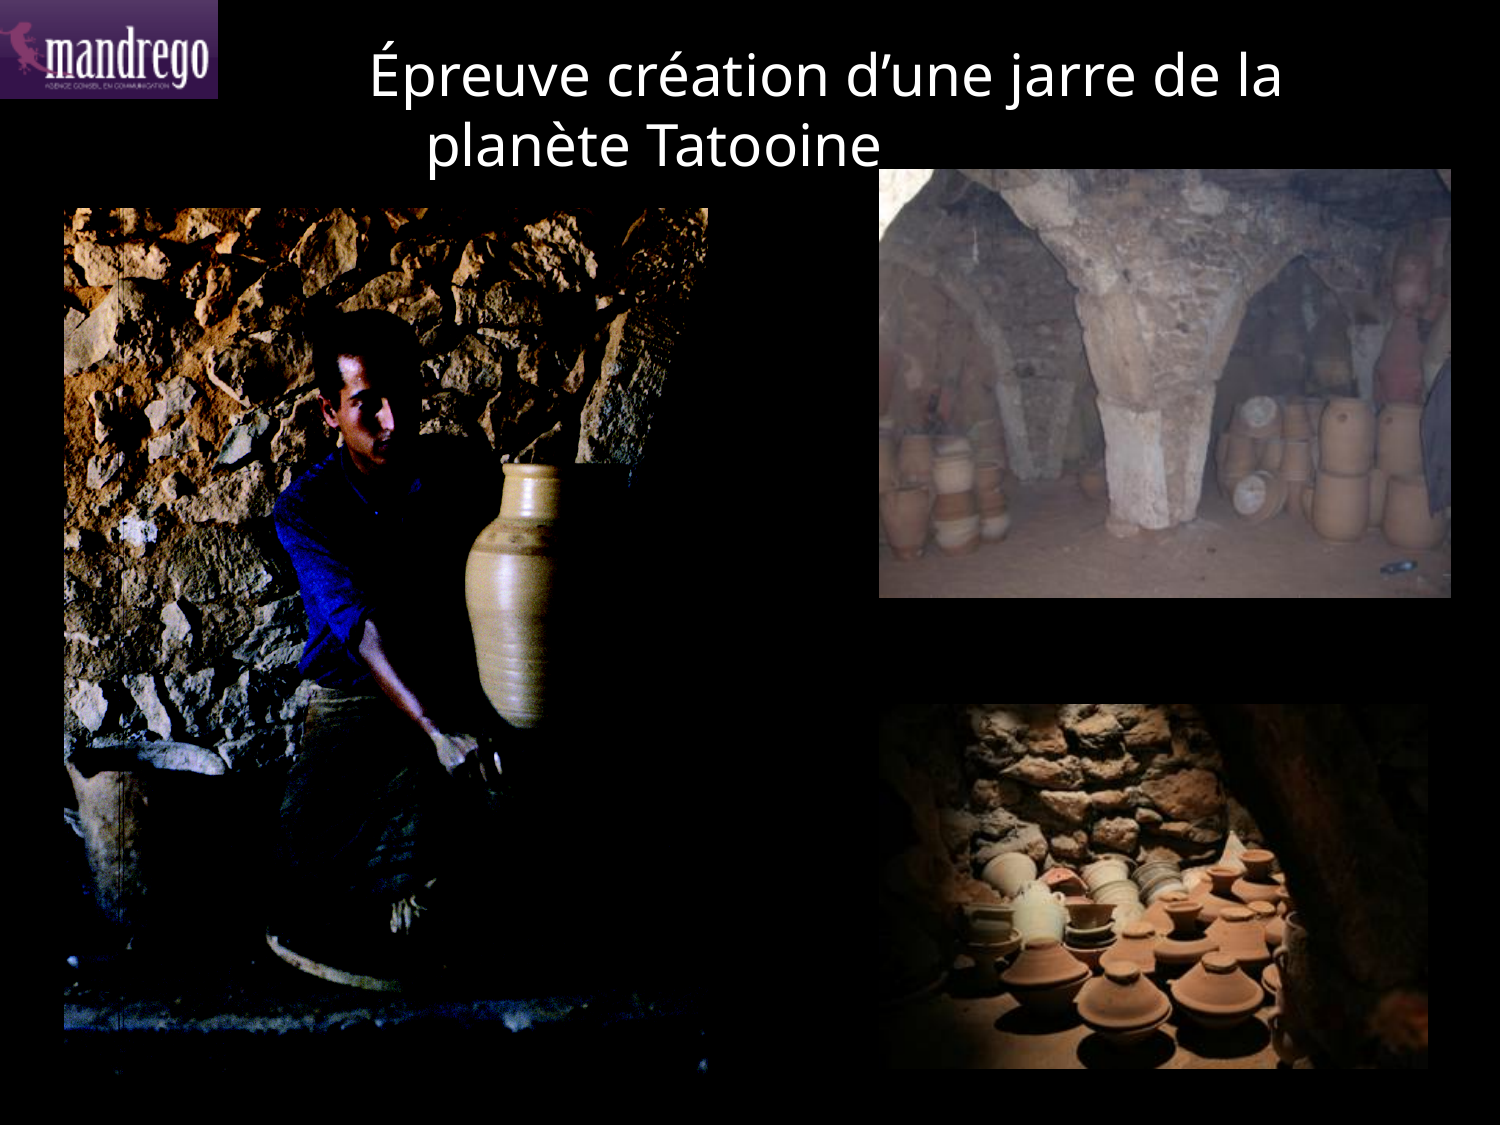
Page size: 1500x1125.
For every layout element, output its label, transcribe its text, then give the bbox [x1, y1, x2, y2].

picture [879, 168, 1452, 598]
picture [879, 703, 1428, 1069]
picture [64, 207, 709, 1097]
text_box Épreuve création d’une jarre de la planète Tatooine [354, 30, 1428, 169]
picture [0, 0, 218, 99]
